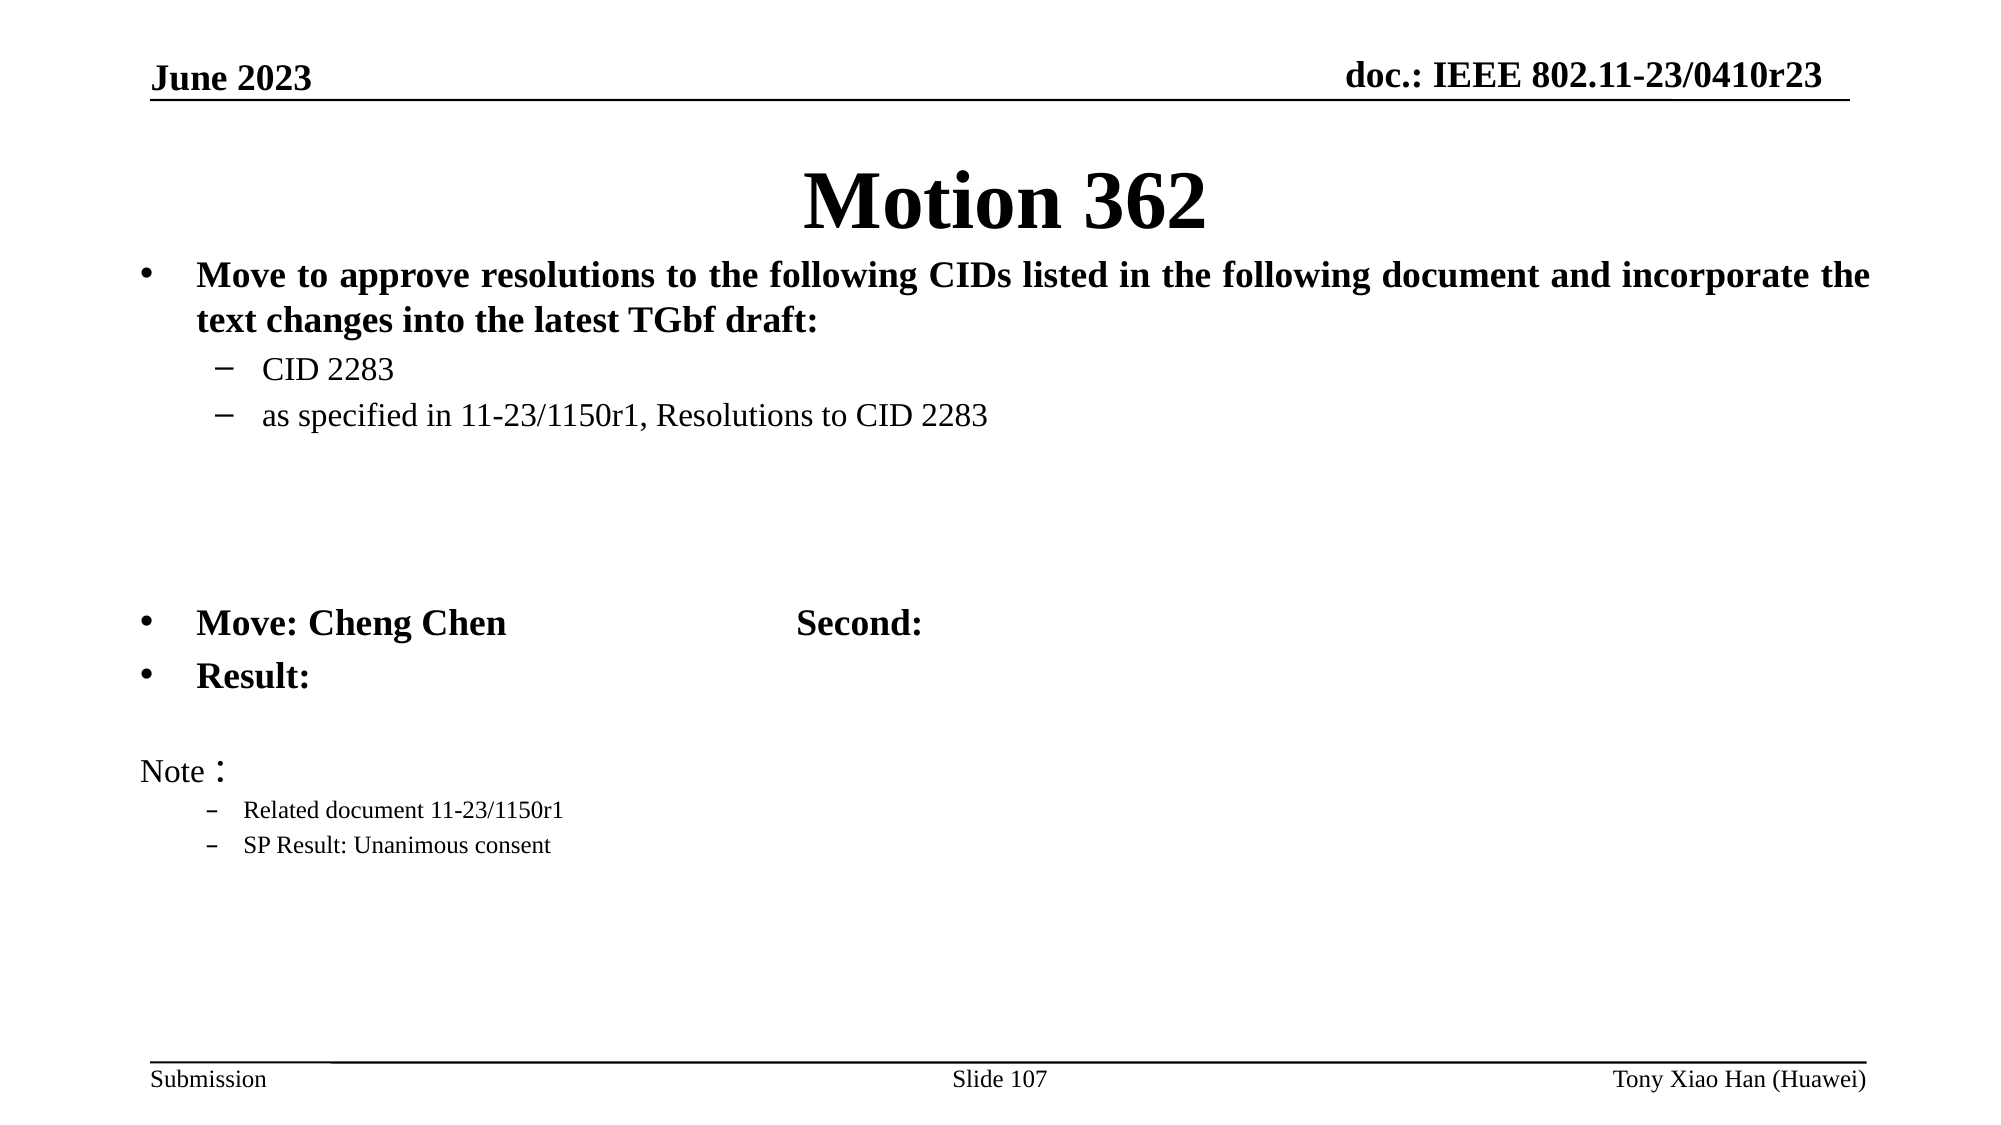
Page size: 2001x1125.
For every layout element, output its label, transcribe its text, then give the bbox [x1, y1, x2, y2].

text_box Motion 362 [368, 137, 1644, 212]
text_box Move to approve resolutions to the following CIDs listed in the following document and incorporate the text changes into the latest TGbf draft: CID 2283 as specified in 11-23/1150r1, Resolutions to CID 2283 Move: Cheng Chen Second: Result: Note： Related document 11-23/1150r1 SP Result: Unanimous consent [125, 212, 1888, 900]
